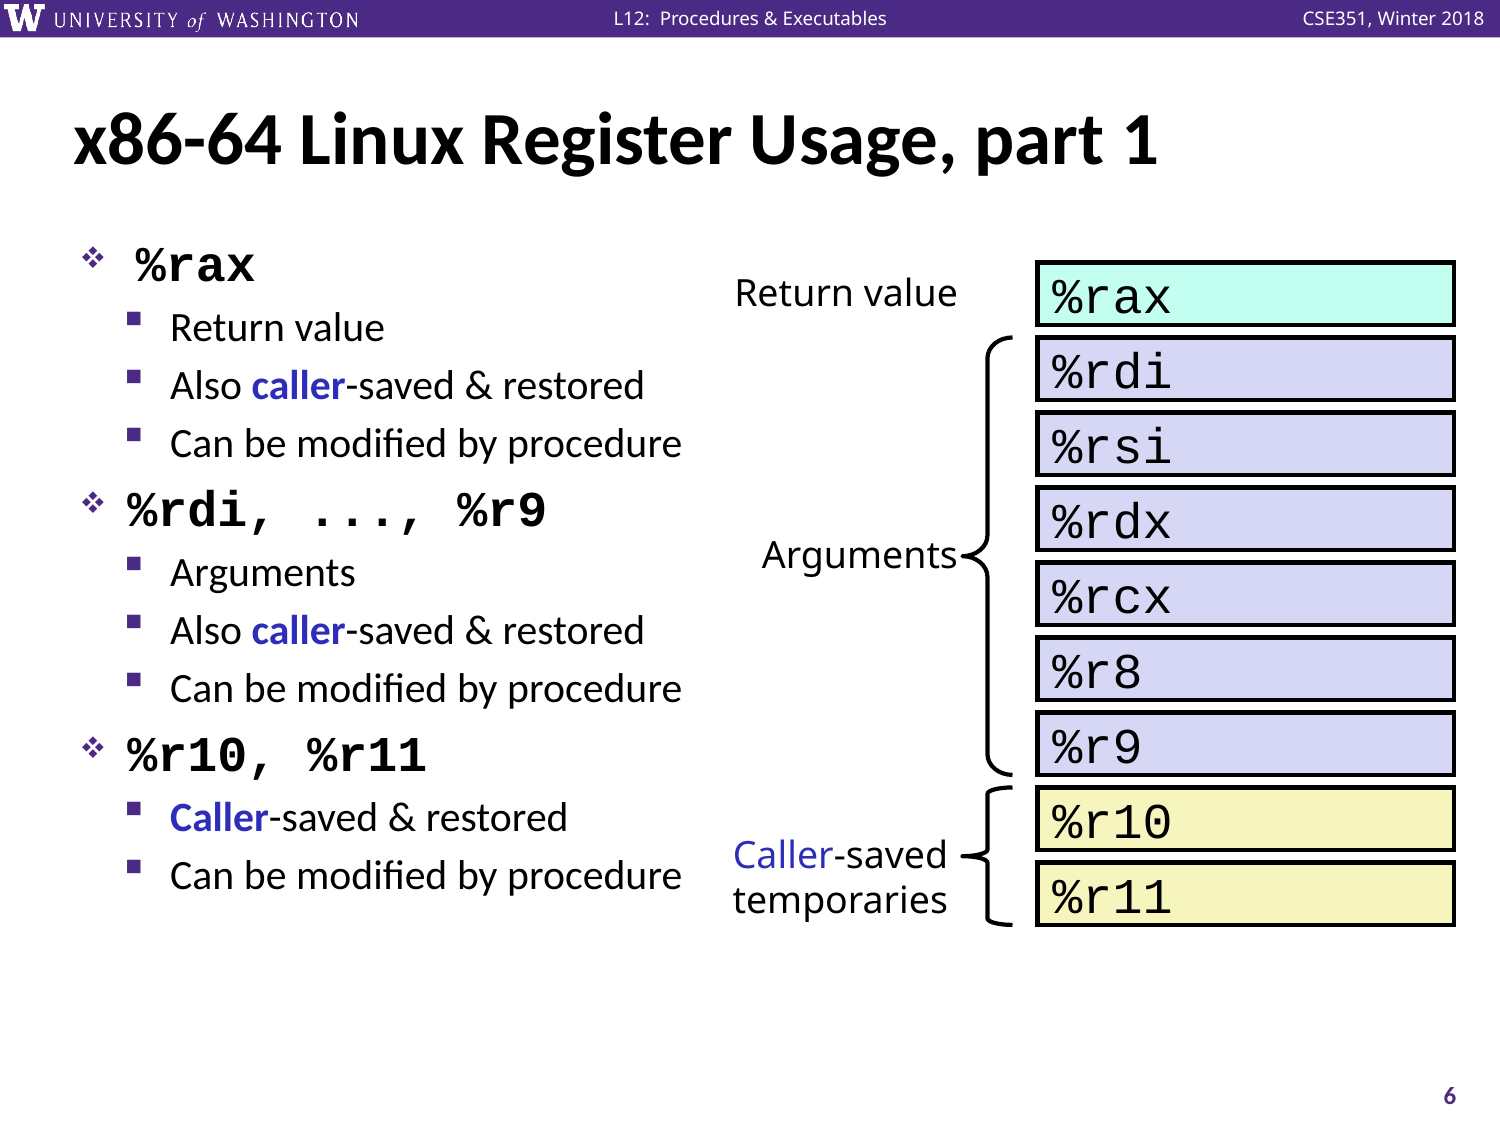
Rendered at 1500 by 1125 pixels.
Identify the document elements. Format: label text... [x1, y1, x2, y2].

title x86-64 Linux Register Usage, part 1 [58, 71, 1438, 197]
text_box %rcx [1037, 562, 1455, 625]
text_box %rdx [1037, 487, 1455, 550]
text_box %rsi [1037, 412, 1455, 475]
text_box [962, 787, 1013, 925]
text_box %r8 [1037, 637, 1455, 700]
text_box %rdi [1037, 337, 1455, 400]
slide_number 6 [1400, 1065, 1500, 1125]
text_box Arguments [755, 524, 965, 583]
text_box [965, 337, 1013, 775]
text_box Caller-saved temporaries [726, 824, 955, 928]
text_box %rax [1037, 262, 1455, 325]
text_box %r11 [1037, 862, 1455, 925]
text_box Return value [728, 262, 965, 320]
picture [4, 4, 358, 32]
list %rax Return value Also caller-saved & restored Can be modified by procedure %rdi, ..., %r9 Arguments Also caller-saved & restored Can be modified by procedure %r10, %r11 Caller-saved & restored Can be modified by procedure [64, 223, 755, 1040]
text_box %r9 [1037, 712, 1455, 775]
text_box %r10 [1037, 787, 1455, 850]
